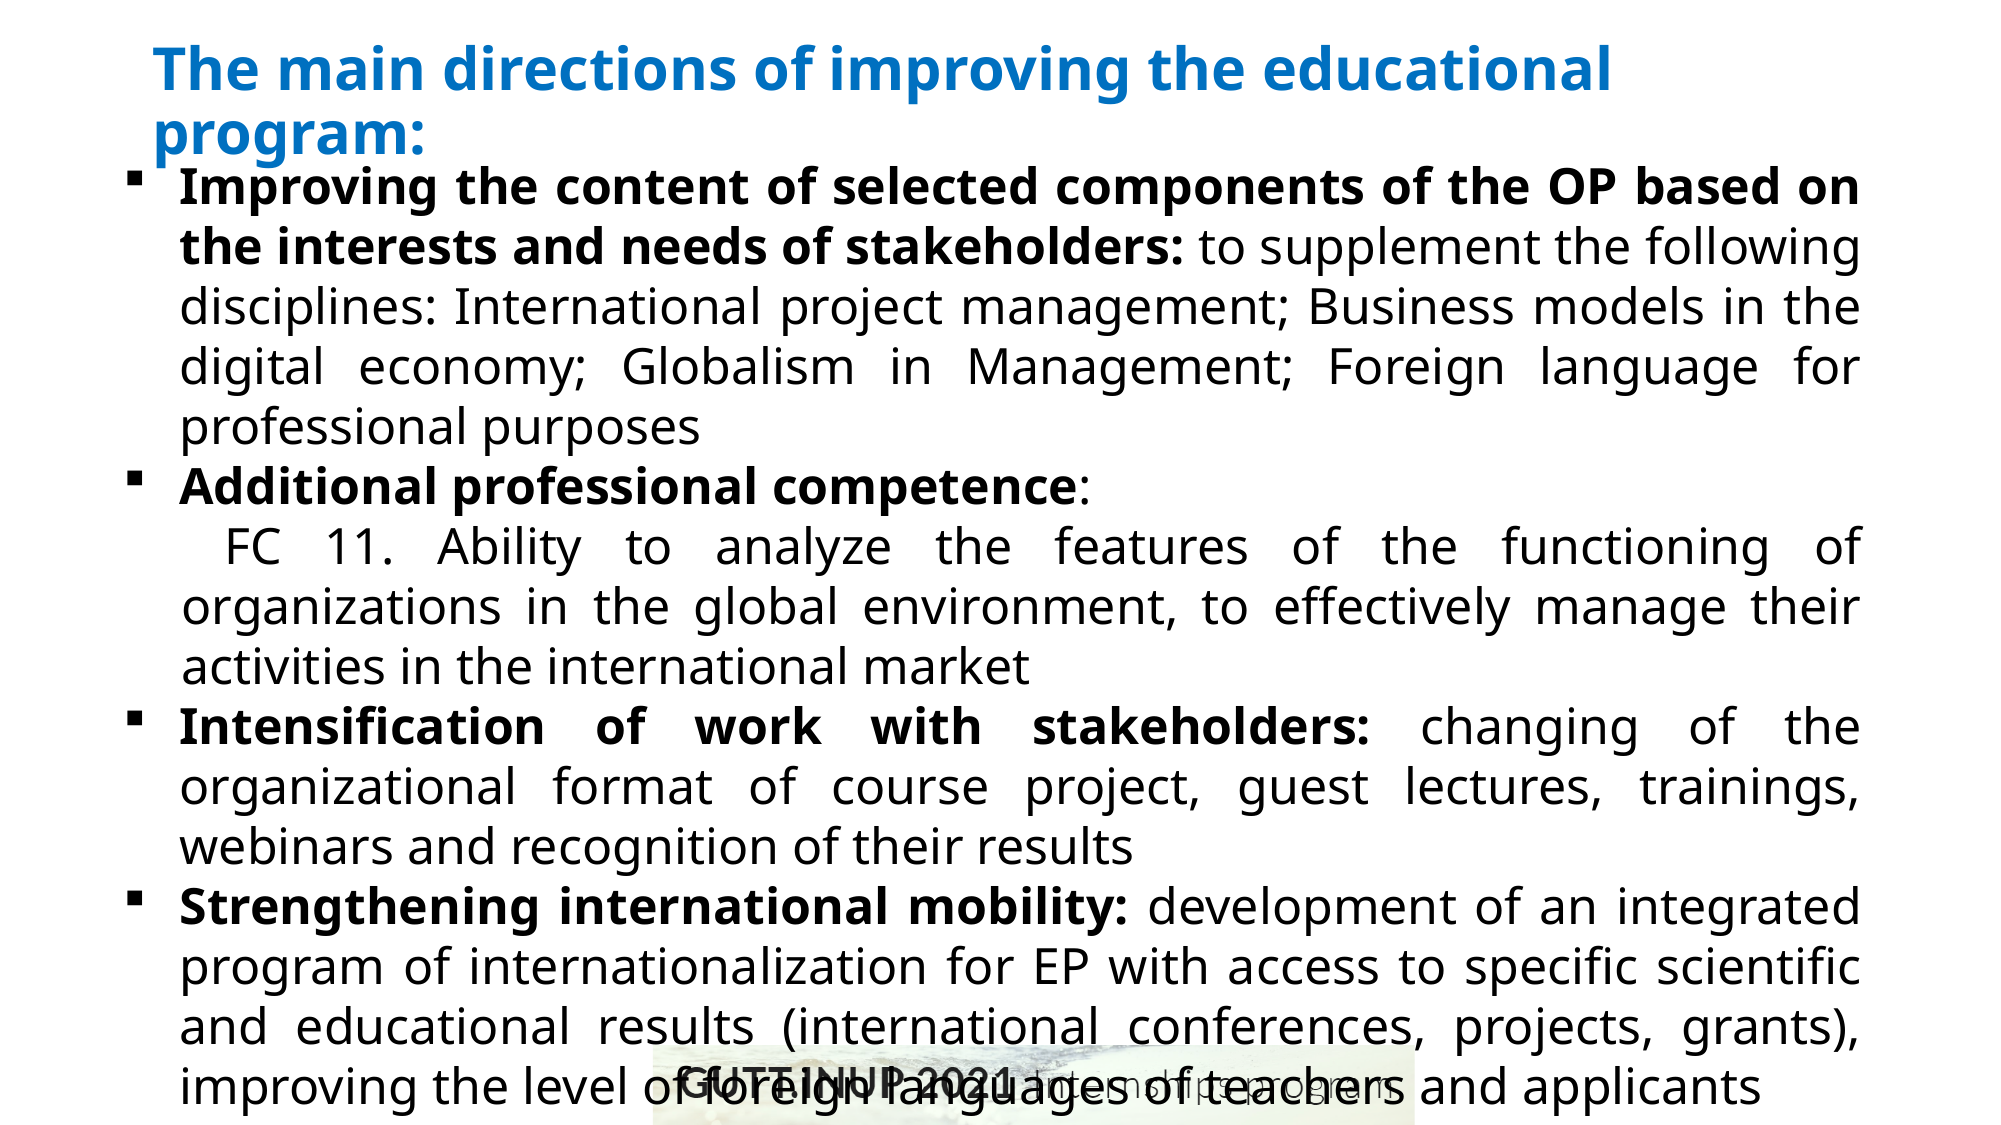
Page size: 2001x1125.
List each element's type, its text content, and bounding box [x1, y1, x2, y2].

title The main directions of improving the educational program: [137, 31, 1863, 147]
picture [652, 1044, 1415, 1125]
text_box Improving the content of selected components of the OP based on the interests and needs of stakeholders: to supplement the following disciplines: International project management; Business models in the digital economy; Globalism in Management; Foreign language for professional purposes Additional professional competence: FC 11. Ability to analyze the features of the functioning of organizations in the global environment, to effectively manage their activities in the international market Intensification of work with stakeholders: changing of the organizational format of course project, guest lectures, trainings, webinars and recognition of their results Strengthening international mobility: development of an integrated program of internationalization for EP with access to specific scientific and educational results (international conferences, projects, grants), improving the level of foreign languages ​​of teachers and applicants [108, 147, 1878, 1123]
